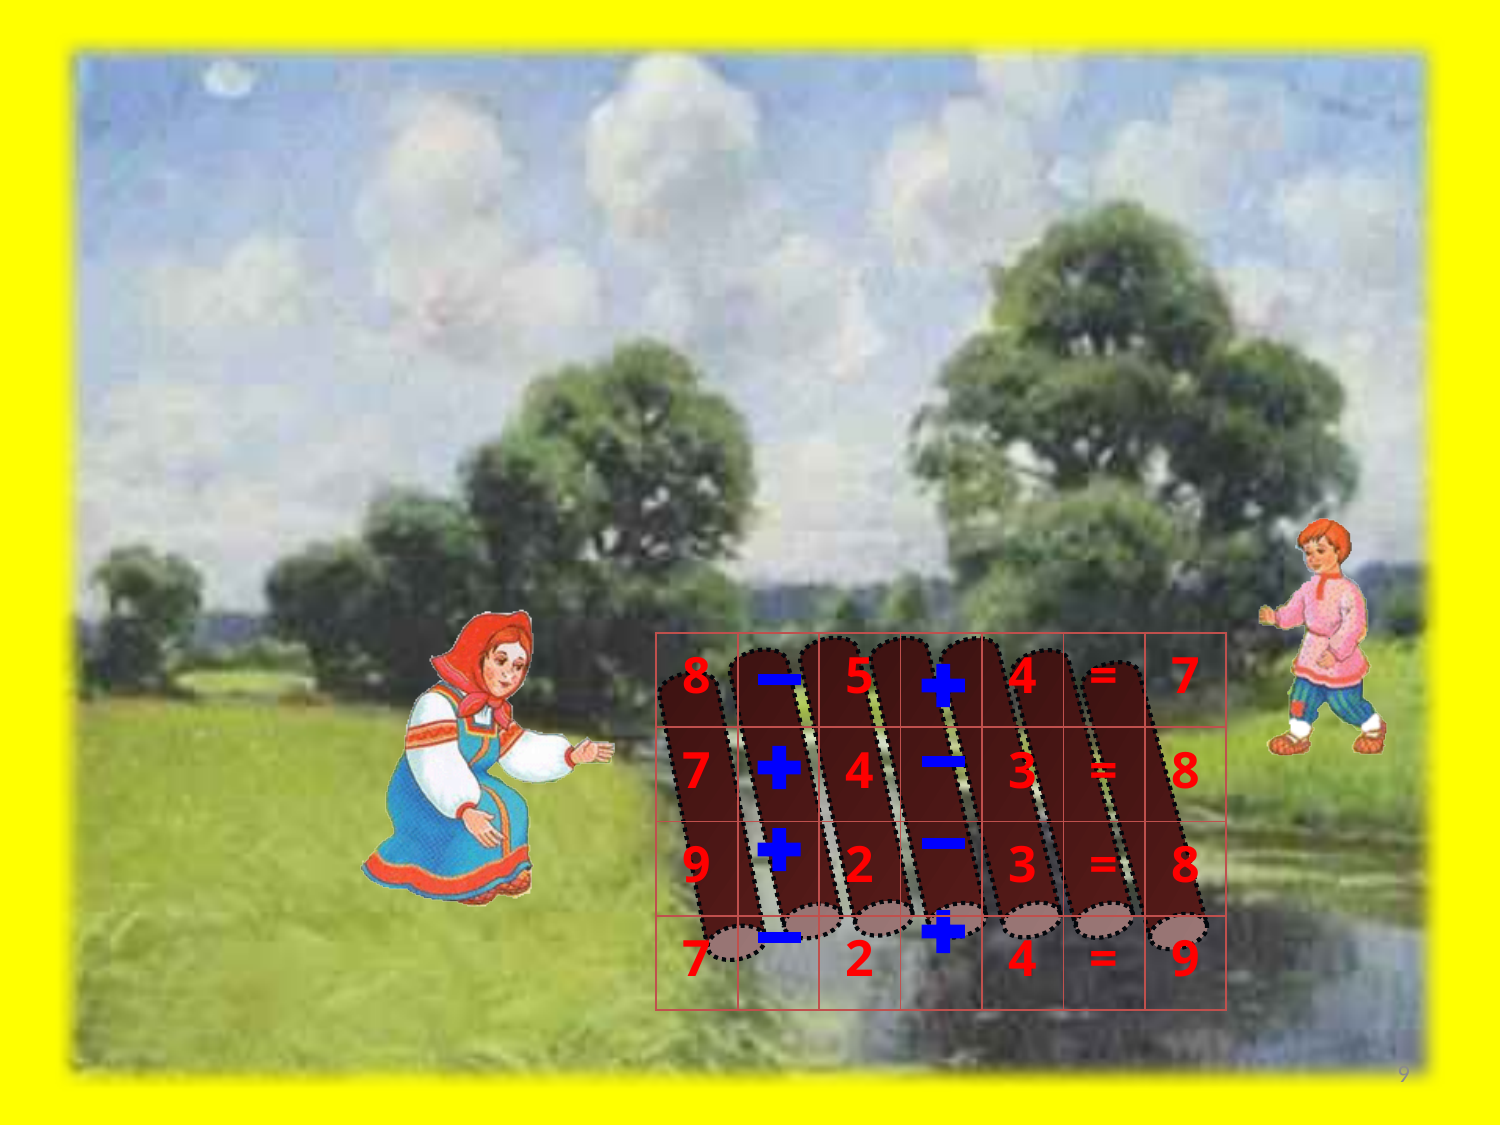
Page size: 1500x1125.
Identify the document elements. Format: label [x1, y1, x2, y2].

picture [55, 33, 1445, 1092]
